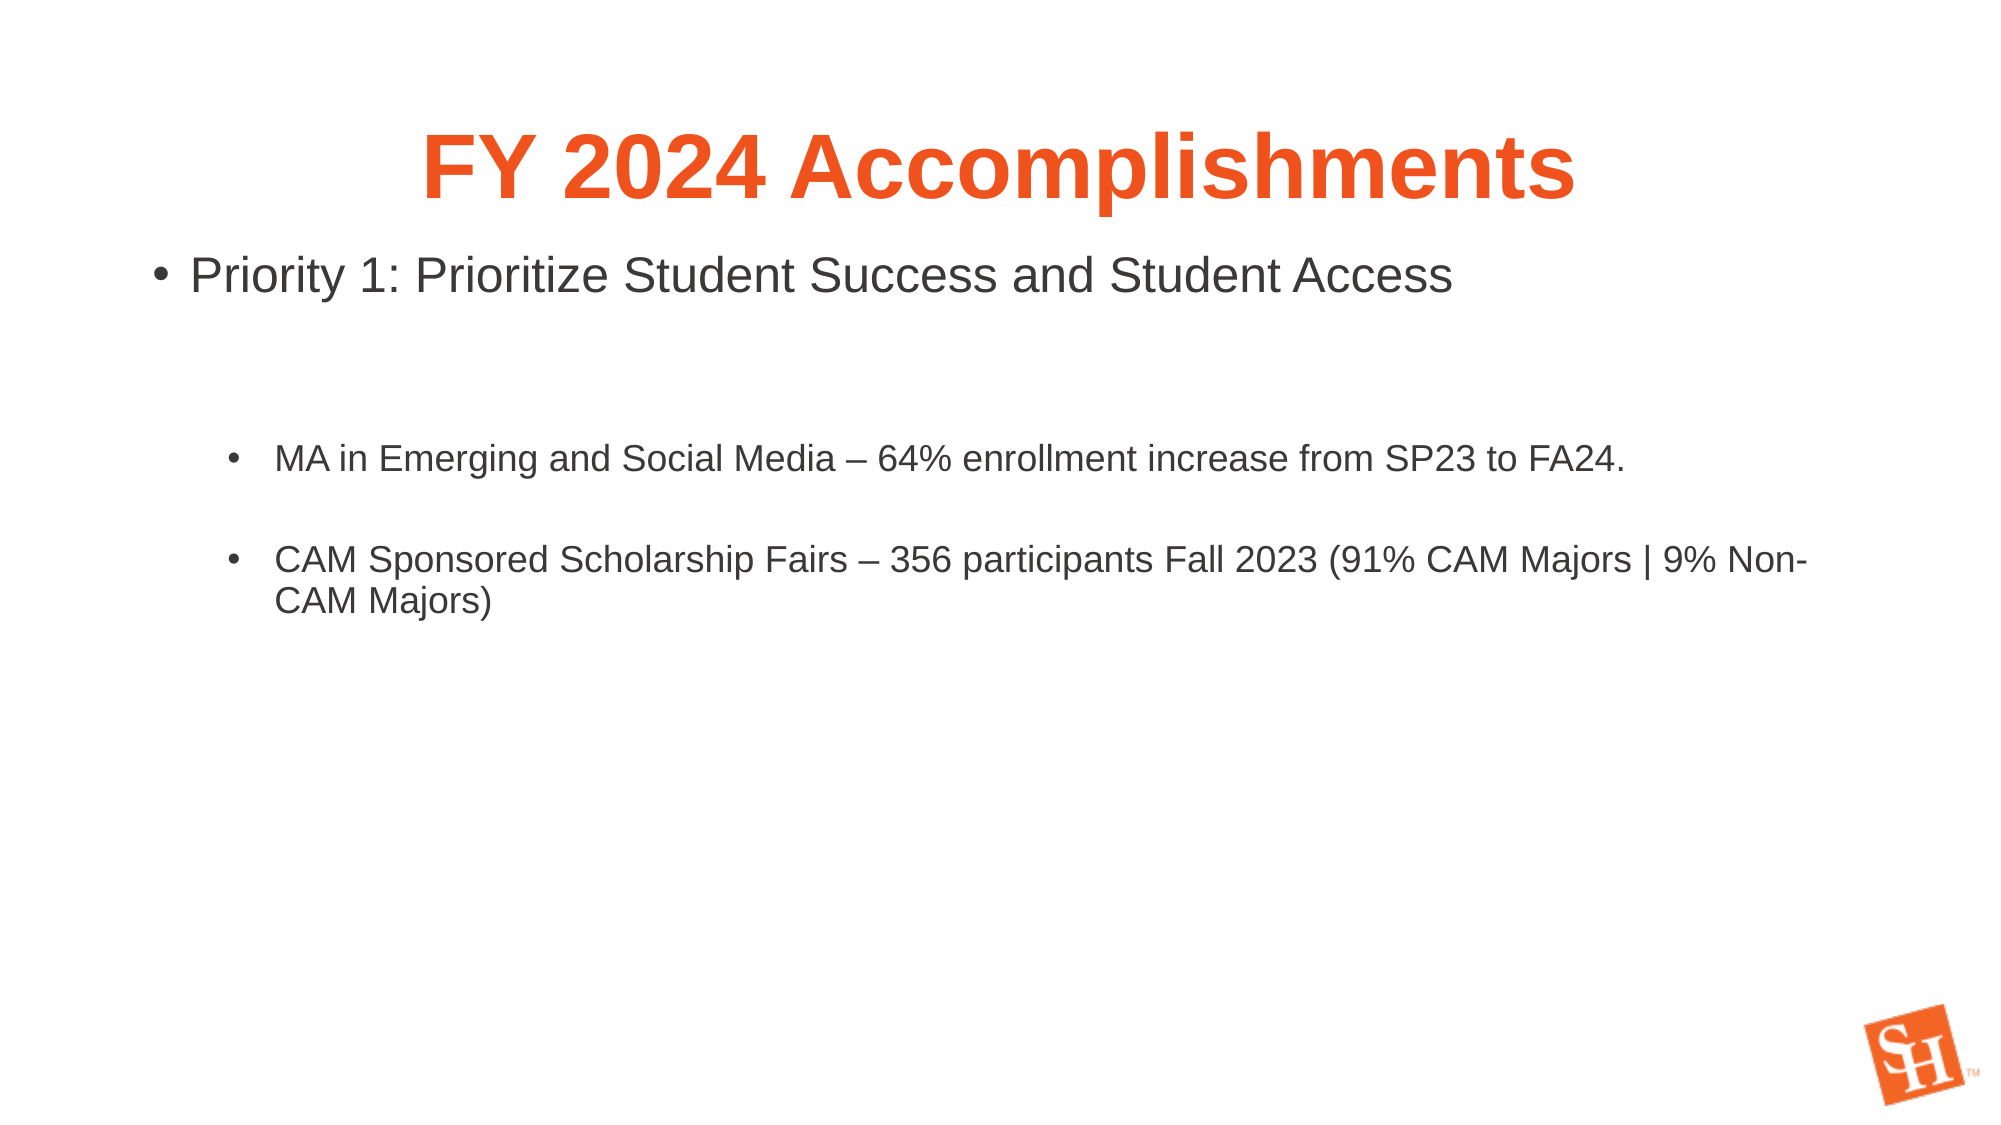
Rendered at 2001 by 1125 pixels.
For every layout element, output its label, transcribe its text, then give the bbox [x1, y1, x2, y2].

list Priority 1: Prioritize Student Success and Student Access MA in Emerging and Social Media – 64% enrollment increase from SP23 to FA24. CAM Sponsored Scholarship Fairs – 356 participants Fall 2023 (91% CAM Majors | 9% Non-CAM Majors) [137, 241, 1865, 948]
title FY 2024 Accomplishments [137, 59, 1863, 241]
